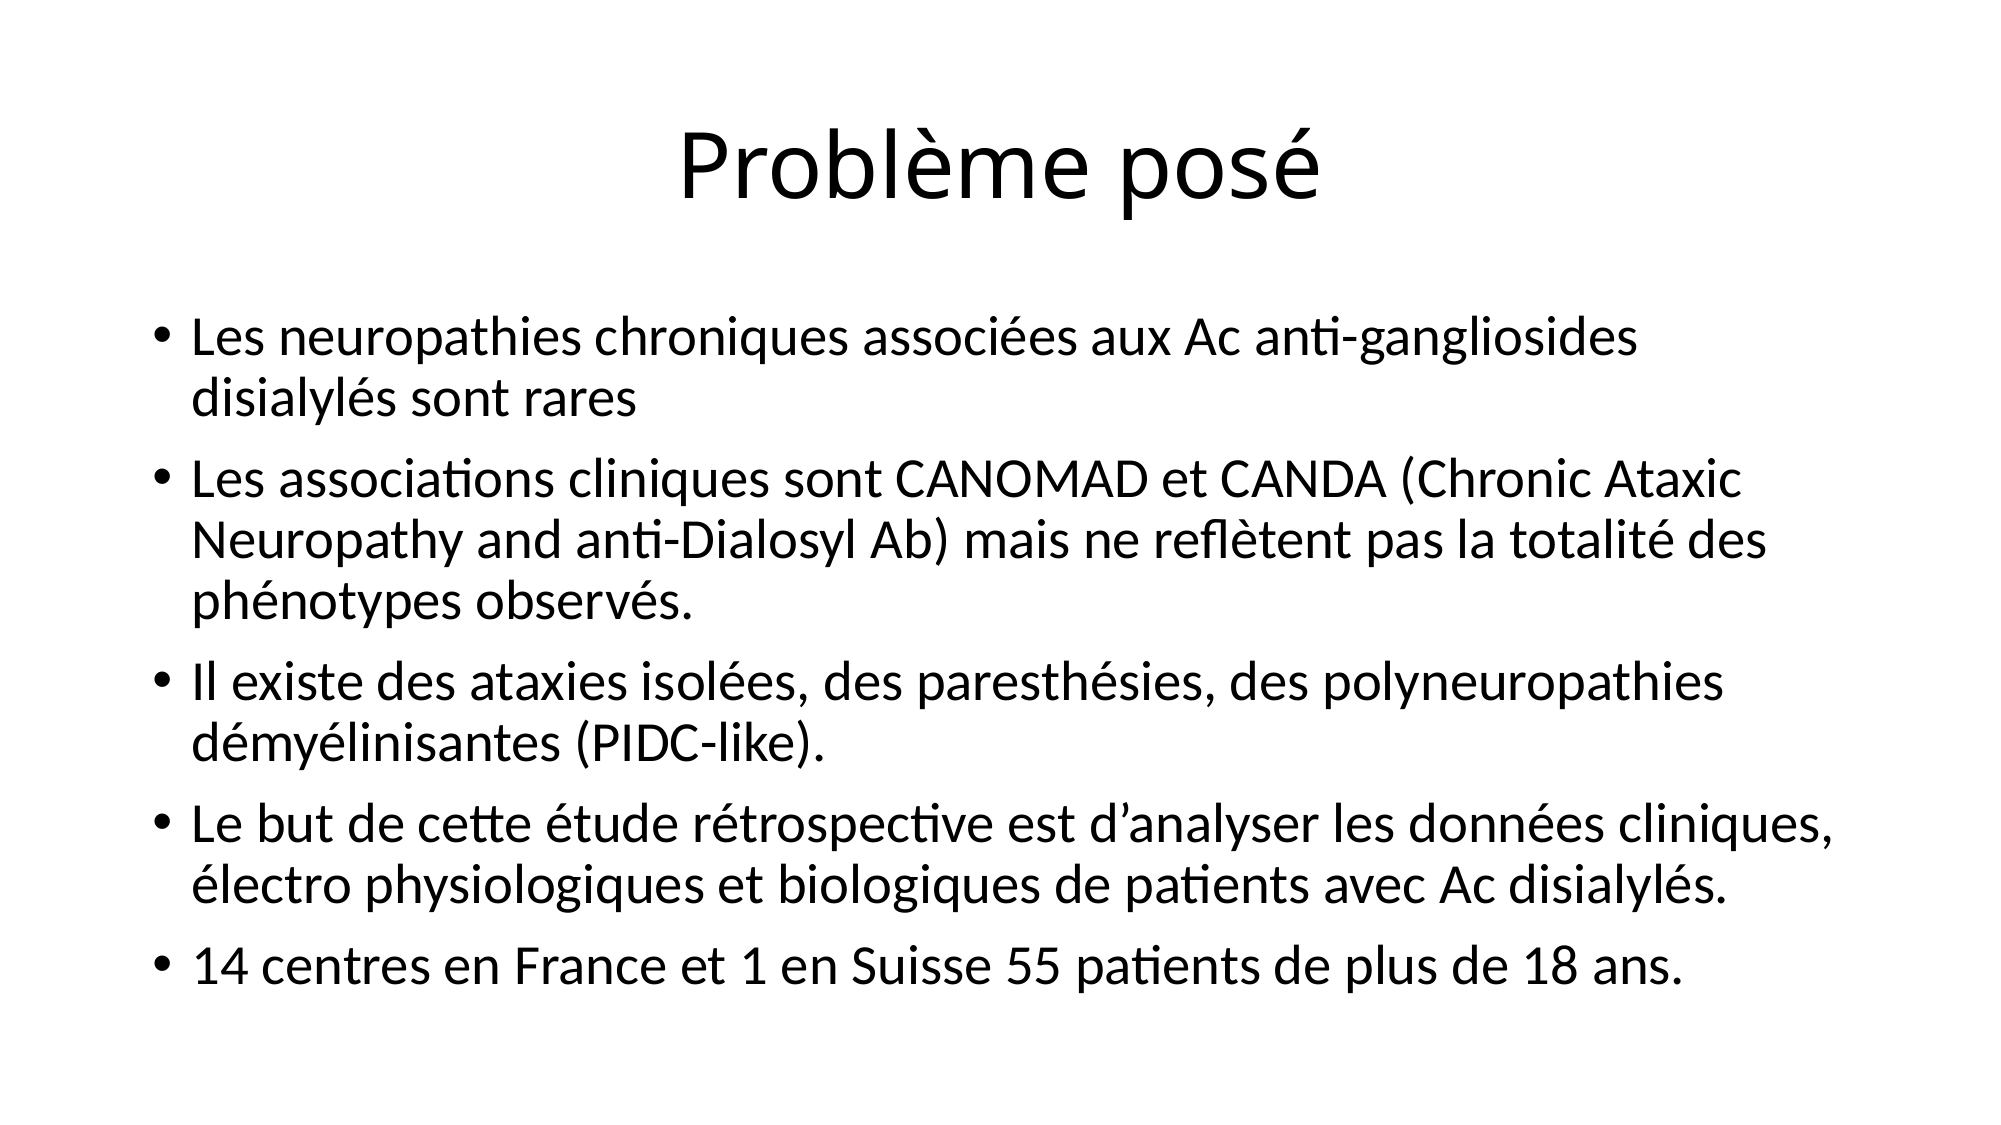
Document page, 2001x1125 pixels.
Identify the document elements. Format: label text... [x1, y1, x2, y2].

title Problème posé [137, 59, 1863, 278]
list Les neuropathies chroniques associées aux Ac anti-gangliosides disialylés sont rares Les associations cliniques sont CANOMAD et CANDA (Chronic Ataxic Neuropathy and anti-Dialosyl Ab) mais ne reflètent pas la totalité des phénotypes observés. Il existe des ataxies isolées, des paresthésies, des polyneuropathies démyélinisantes (PIDC-like). Le but de cette étude rétrospective est d’analyser les données cliniques, électro physiologiques et biologiques de patients avec Ac disialylés. 14 centres en France et 1 en Suisse 55 patients de plus de 18 ans. [137, 299, 1863, 1014]
